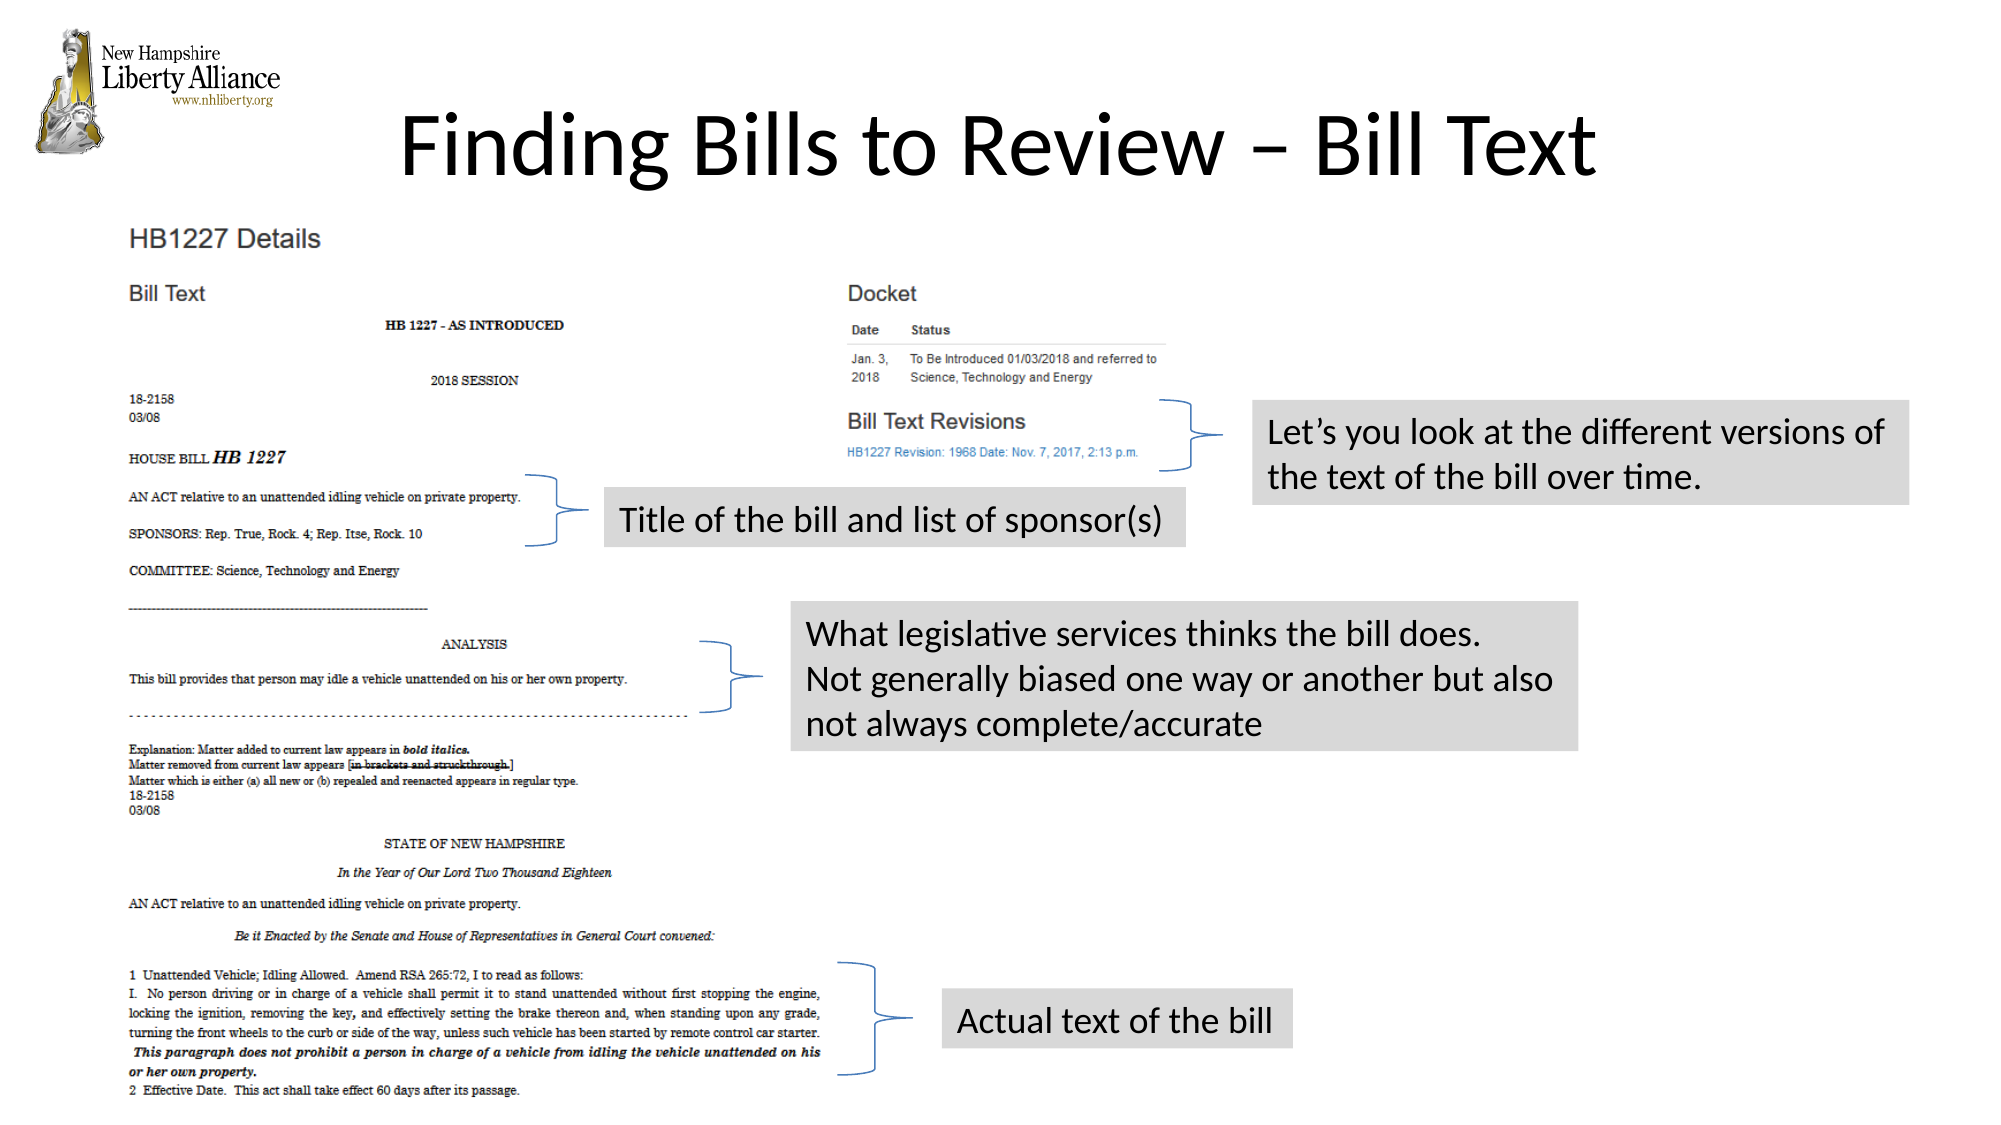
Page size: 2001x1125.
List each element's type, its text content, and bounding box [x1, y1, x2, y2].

picture [0, 13, 285, 171]
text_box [524, 399, 1910, 1076]
title Finding Bills to Review – Bill Text [99, 45, 1900, 233]
picture [112, 212, 1167, 1109]
